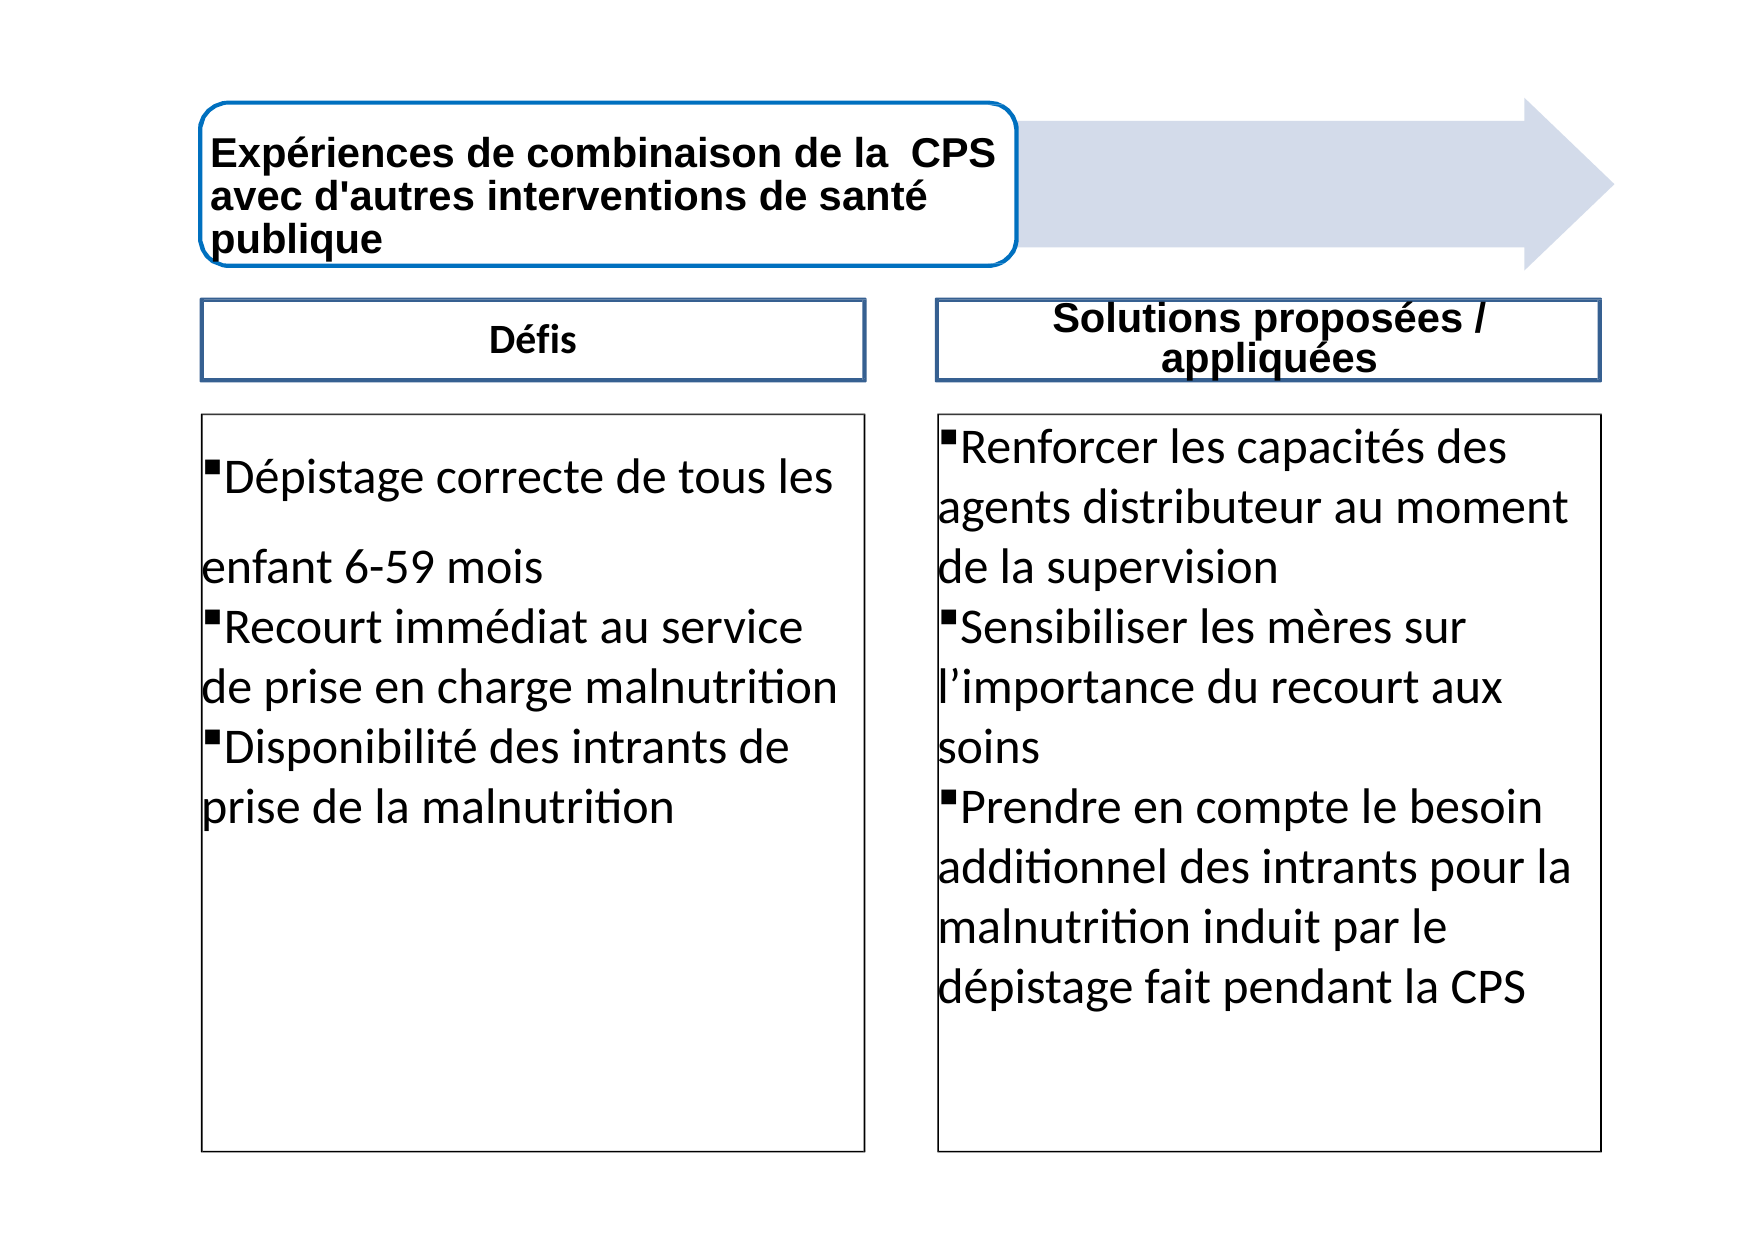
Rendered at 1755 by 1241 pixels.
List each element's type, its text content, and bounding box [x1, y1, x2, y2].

text_box Solutions proposées / appliquées [1050, 288, 1552, 381]
text_box [934, 297, 1602, 383]
text_box Défis [487, 310, 579, 363]
text_box Renforcer les capacités des agents distributeur au moment de la supervision Sensibiliser les mères sur l’importance du recourt aux soins Prendre en compte le besoin additionnel des intrants pour la malnutrition induit par le dépistage fait pendant la CPS [937, 413, 1602, 1153]
text_box Dépistage correcte de tous les enfant 6-59 mois Recourt immédiat au service de prise en charge malnutrition Disponibilité des intrants de prise de la malnutrition [200, 413, 866, 1153]
text_box [199, 297, 867, 383]
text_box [197, 97, 1615, 271]
